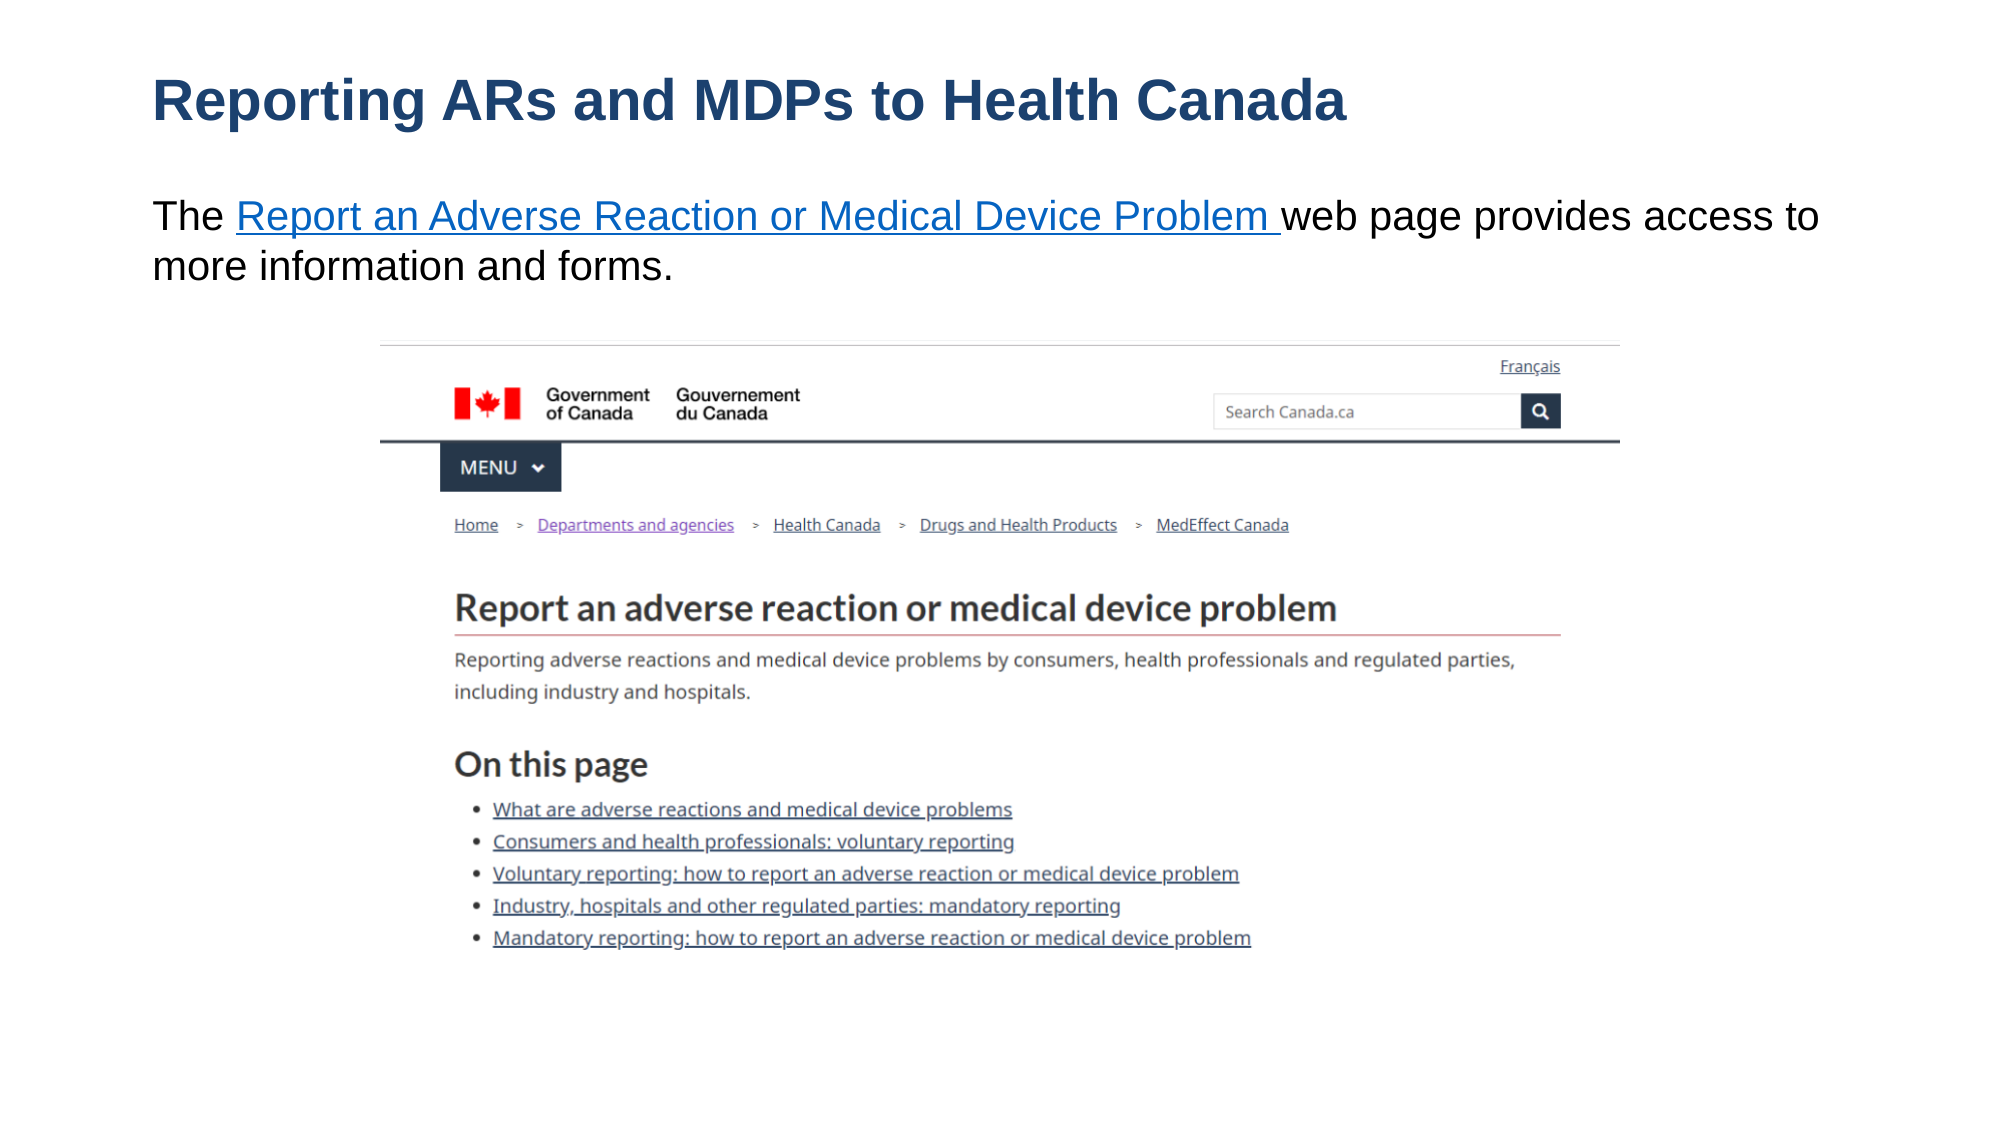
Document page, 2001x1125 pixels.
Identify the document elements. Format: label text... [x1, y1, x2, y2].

title Reporting ARs and MDPs to Health Canada [137, 62, 1863, 181]
list The Report an Adverse Reaction or Medical Device Problem web page provides access to more information and forms. [137, 181, 1863, 802]
picture [380, 340, 1620, 978]
